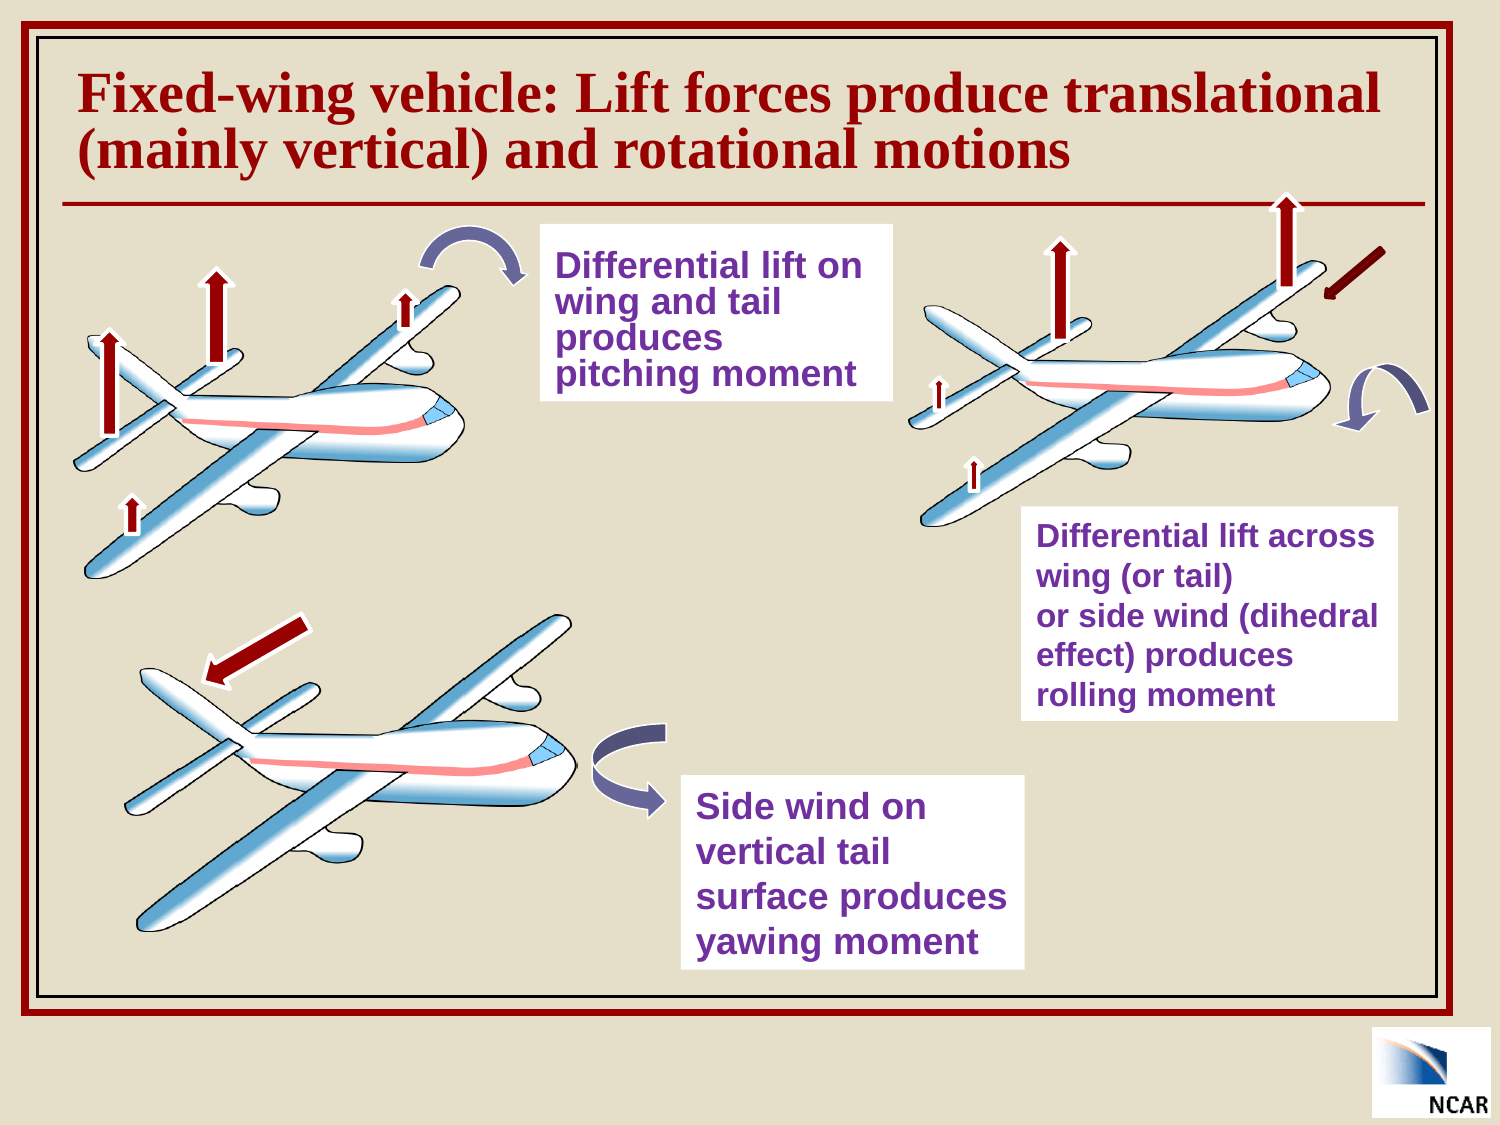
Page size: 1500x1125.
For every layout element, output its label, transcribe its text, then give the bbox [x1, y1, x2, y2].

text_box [908, 193, 1391, 527]
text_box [124, 614, 578, 932]
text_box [73, 267, 465, 579]
title Fixed-wing vehicle: Lift forces produce translational (mainly vertical) and rotational motions [62, 50, 1425, 188]
text_box [418, 225, 529, 287]
text_box [592, 723, 667, 819]
text_box Differential lift across wing (or tail) or side wind (dihedral effect) produces rolling moment [1021, 506, 1399, 721]
text_box Differential lift on wing and tail produces pitching moment [539, 223, 893, 402]
text_box Side wind on vertical tail surface produces yawing moment [680, 775, 1025, 970]
picture [1372, 1027, 1491, 1118]
